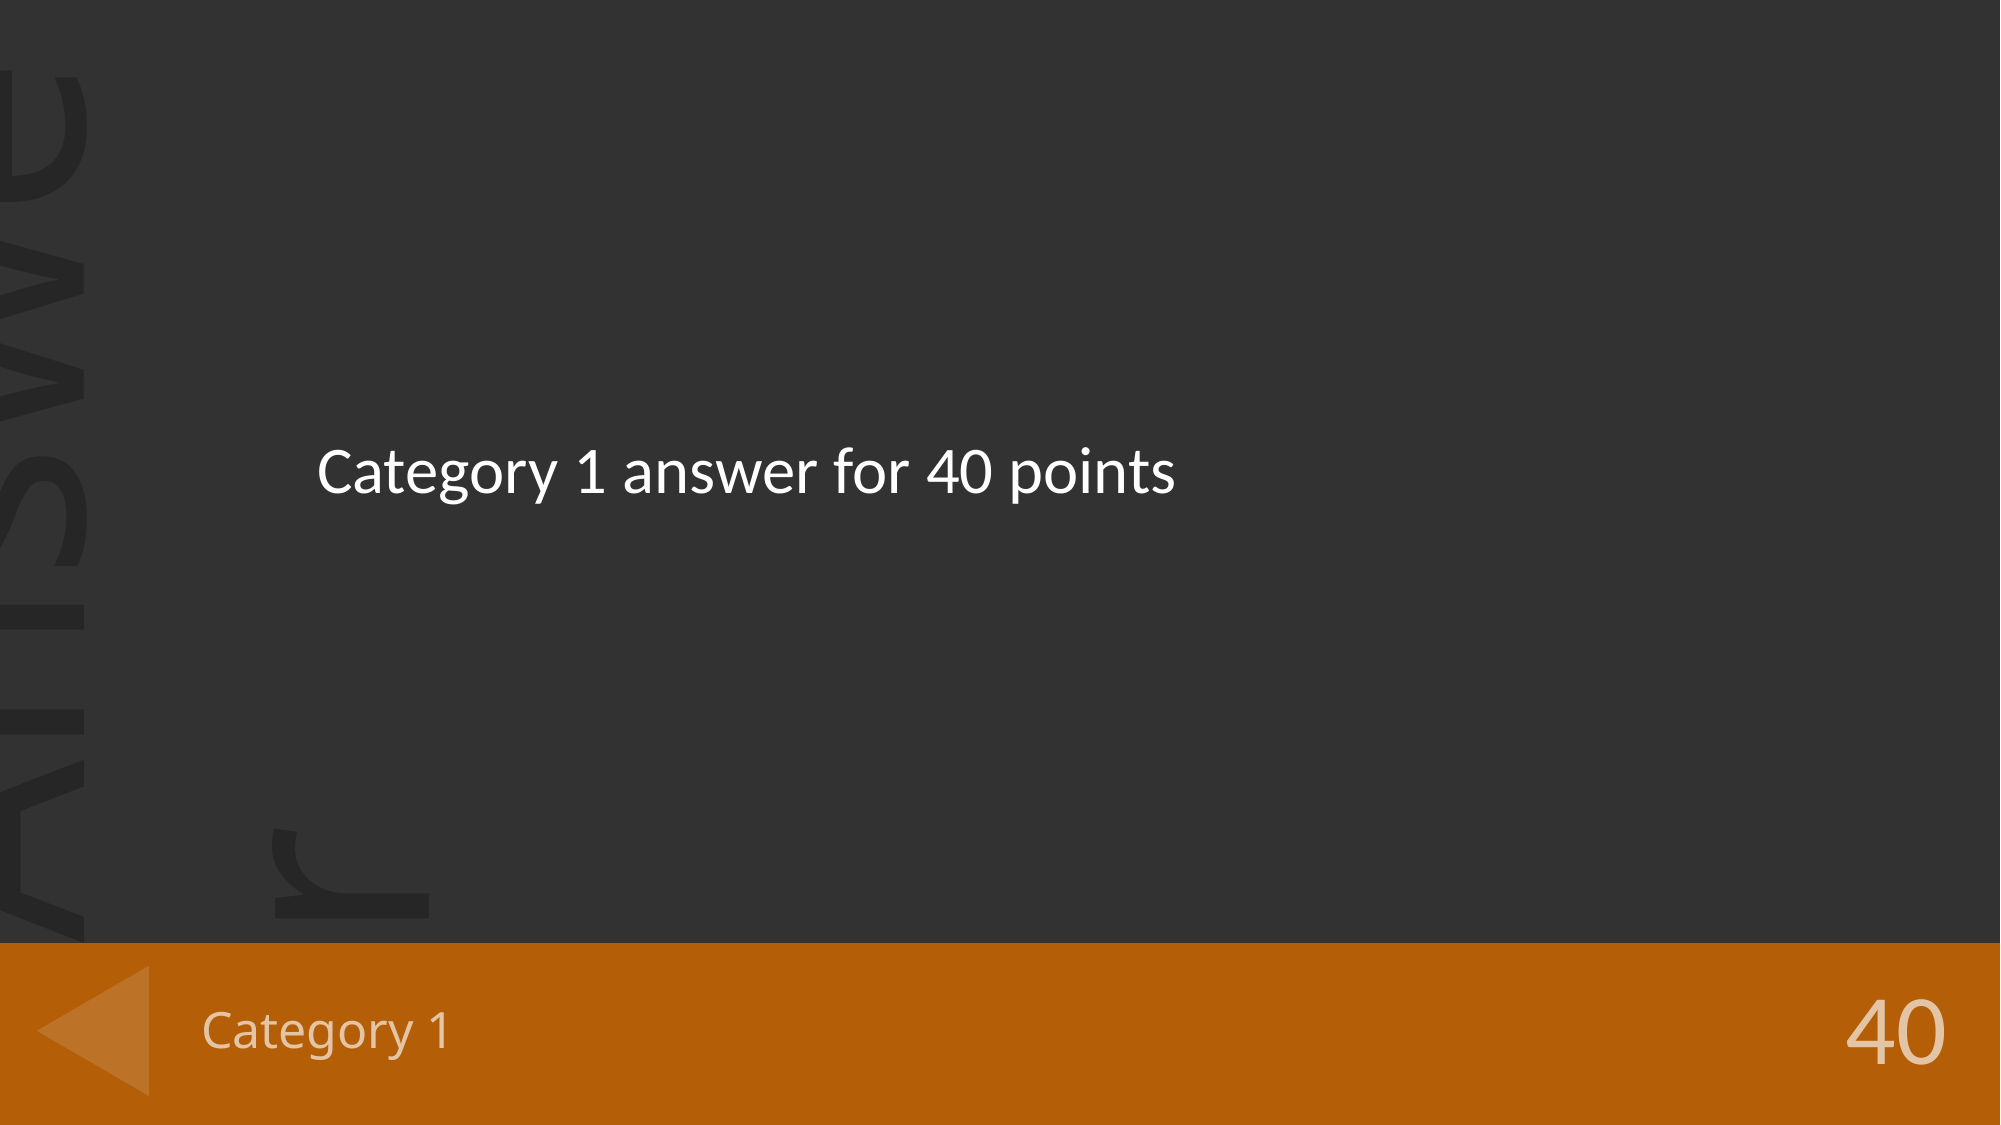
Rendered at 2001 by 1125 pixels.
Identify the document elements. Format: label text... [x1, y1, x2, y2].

list 40 [1494, 967, 1963, 1097]
list Category 1 answer for 40 points [302, 307, 1760, 636]
title Category 1 [185, 967, 1494, 1097]
